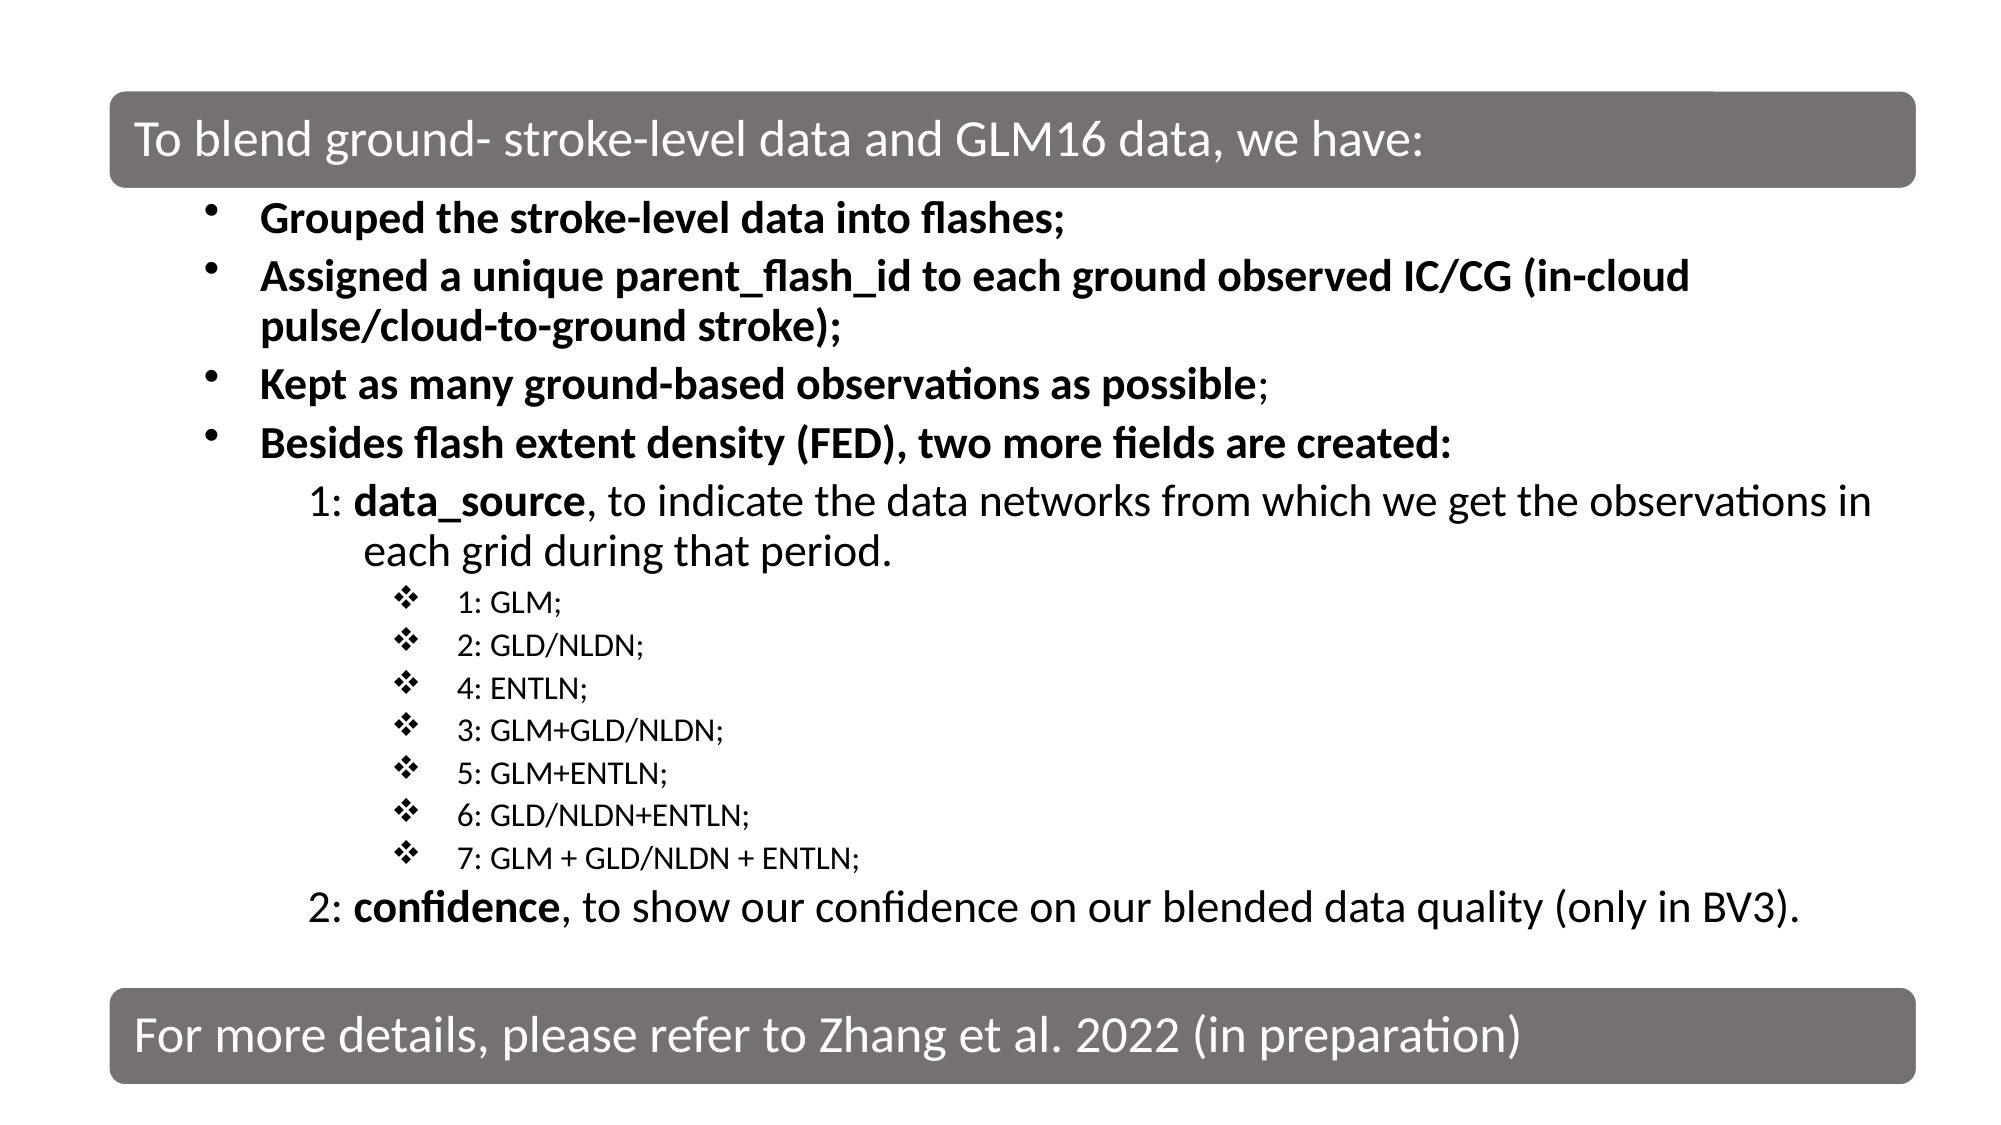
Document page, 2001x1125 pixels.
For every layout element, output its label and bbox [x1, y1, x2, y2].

list [108, 89, 1917, 1086]
